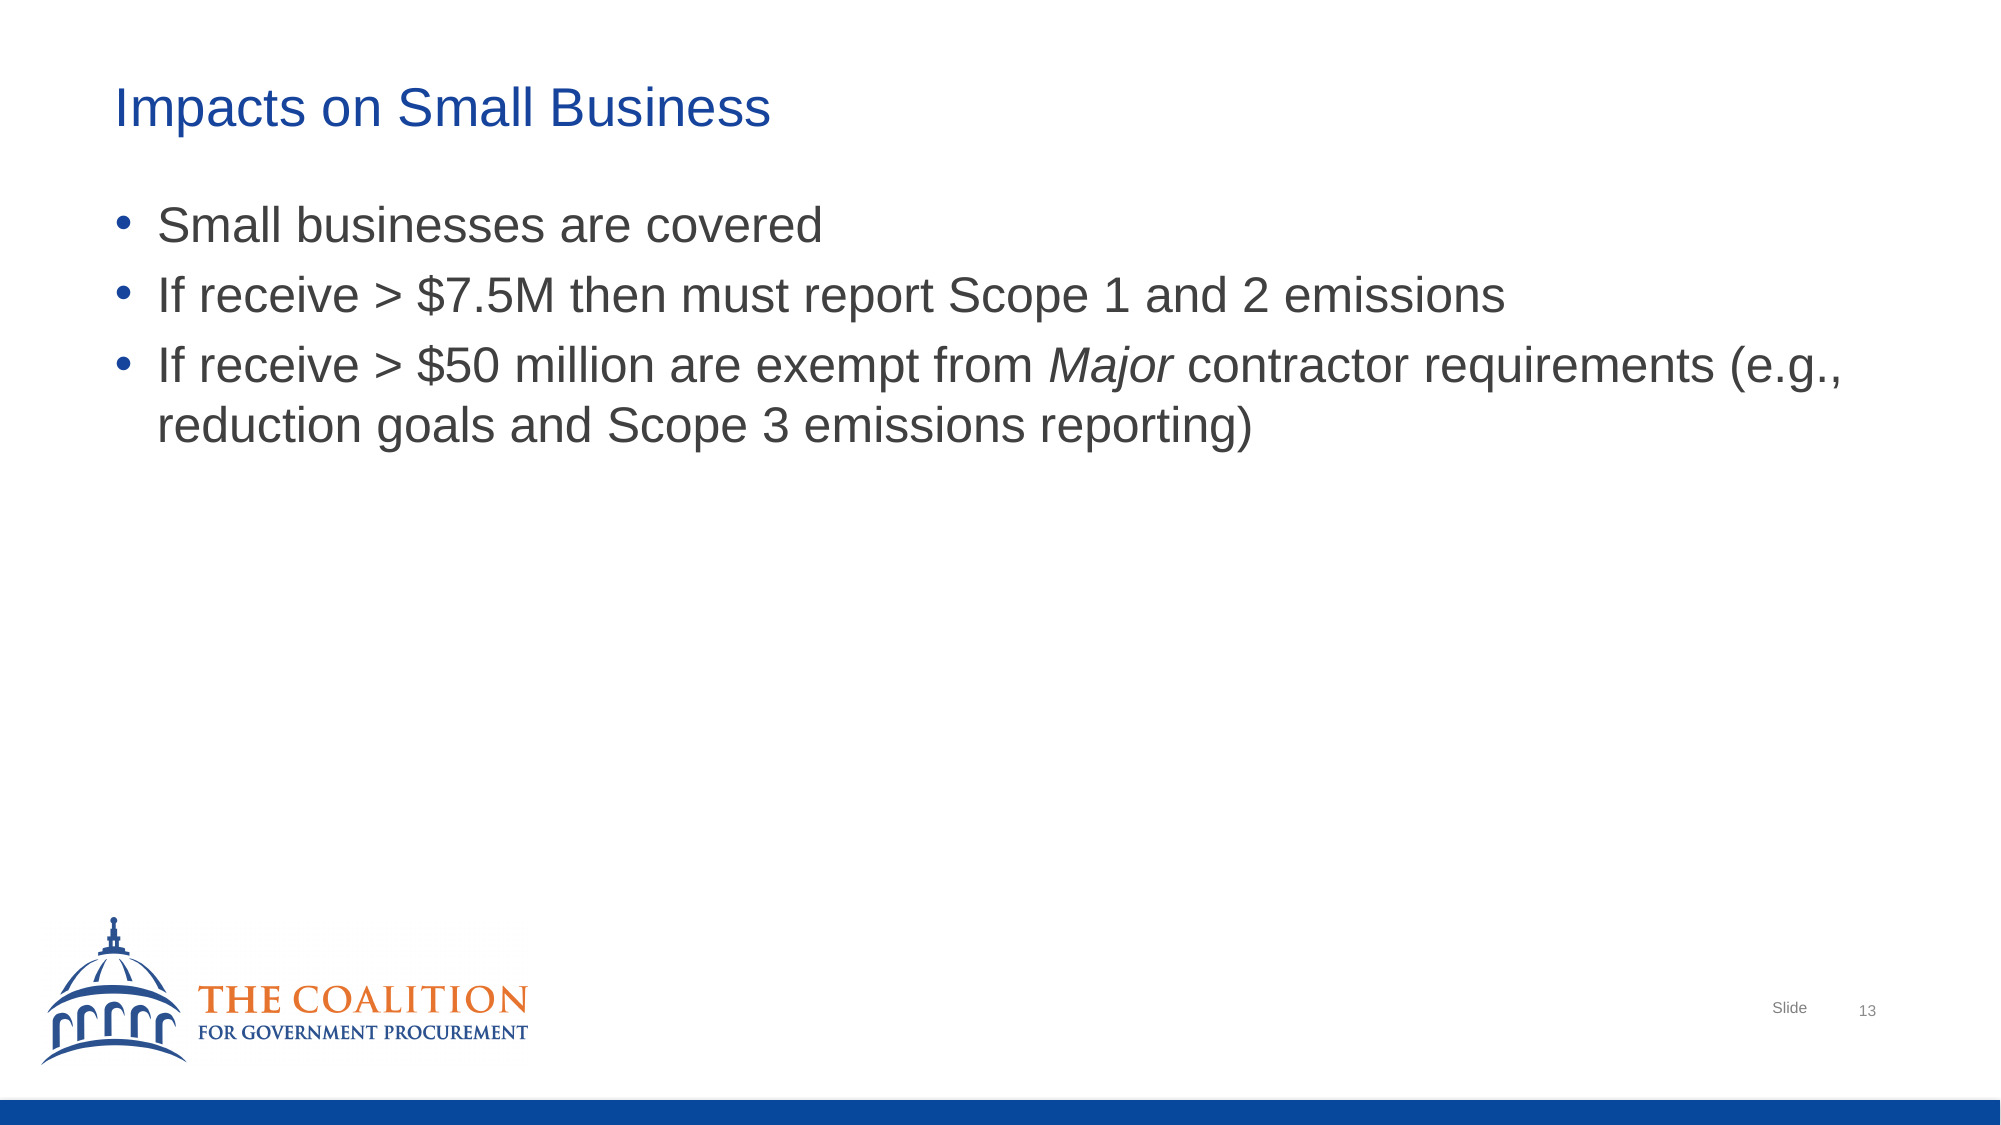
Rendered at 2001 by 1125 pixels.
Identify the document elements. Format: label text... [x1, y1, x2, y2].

slide_number 13 [1844, 990, 1956, 1031]
title Impacts on Small Business [99, 45, 1900, 176]
picture [41, 917, 528, 1065]
list Small businesses are covered If receive > $7.5M then must report Scope 1 and 2 emissions If receive > $50 million are exempt from Major contractor requirements (e.g., reduction goals and Scope 3 emissions reporting) [99, 185, 1900, 942]
